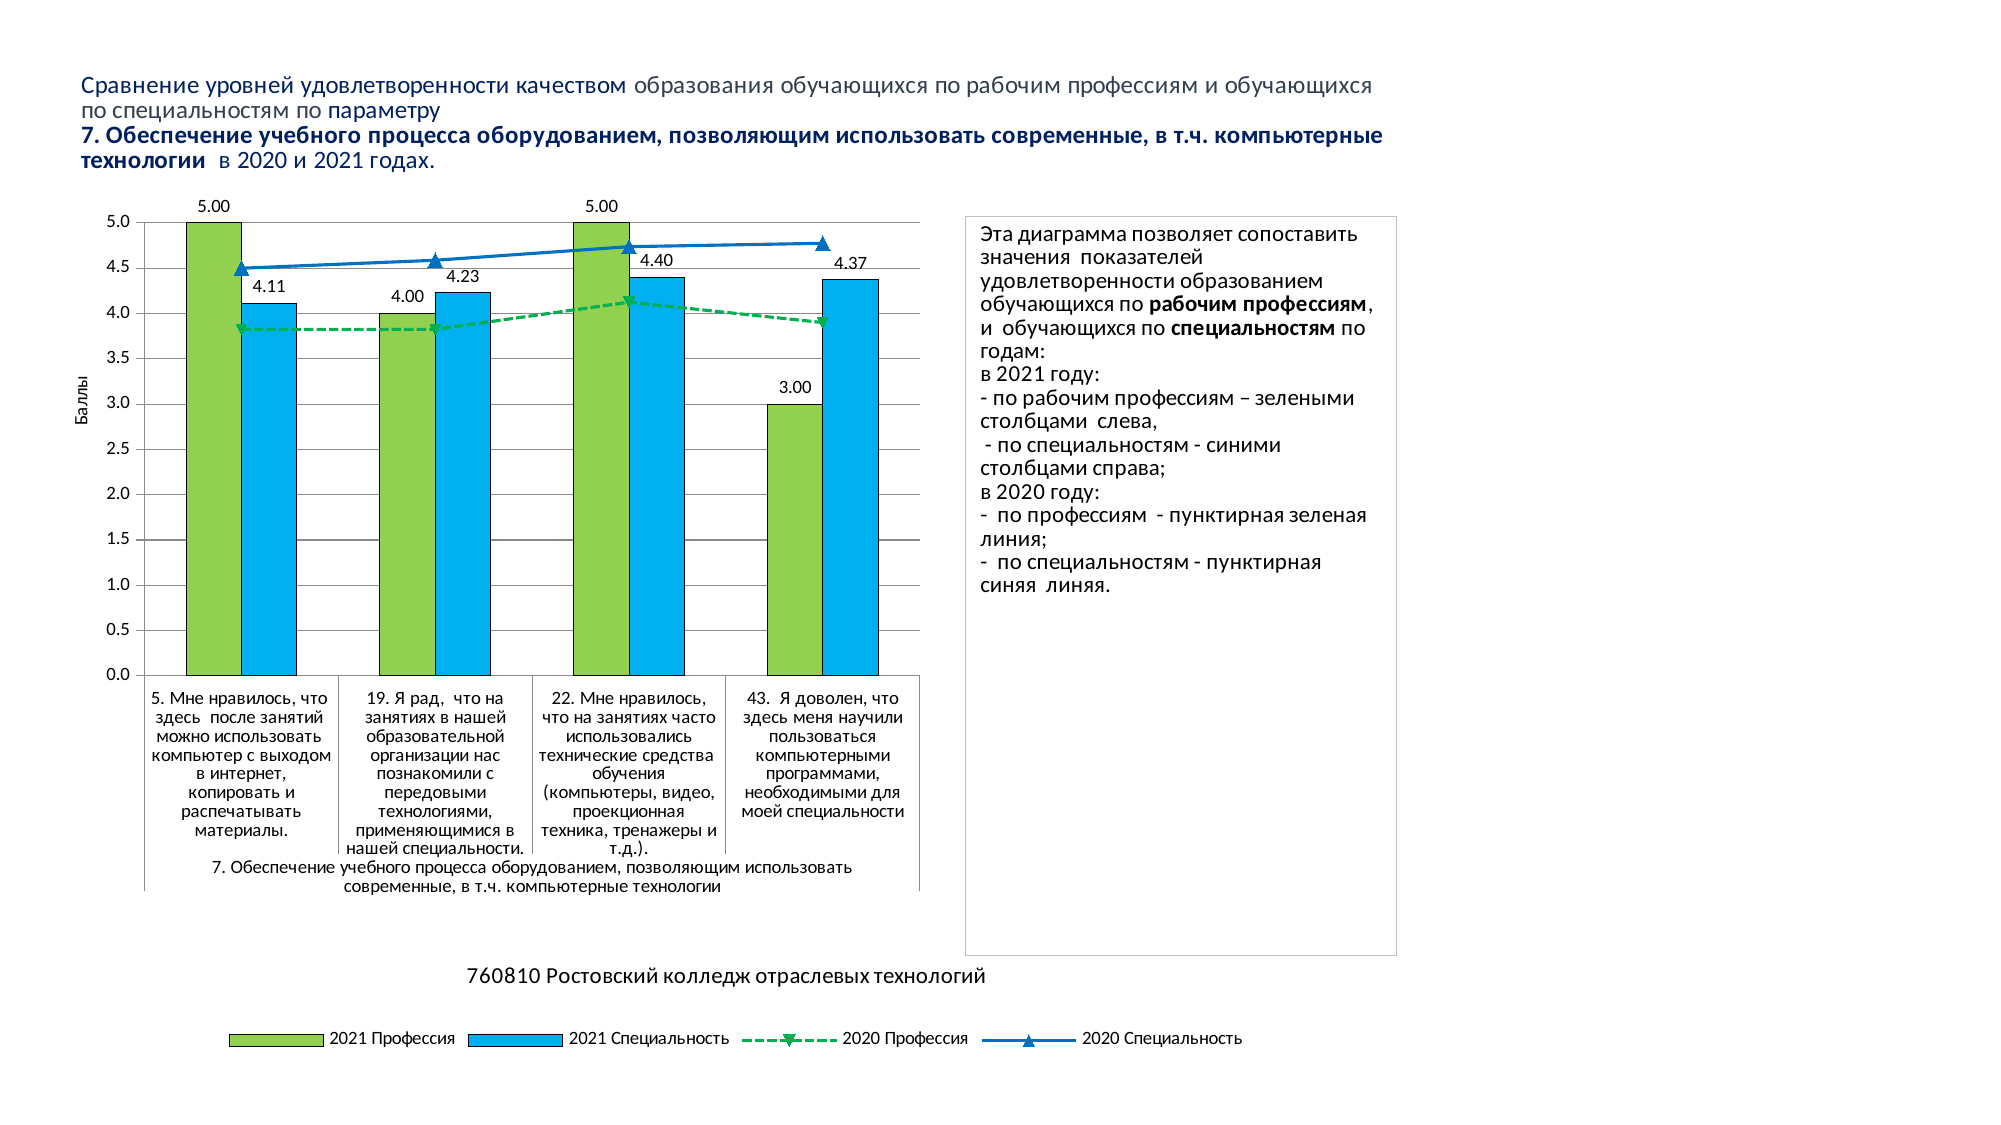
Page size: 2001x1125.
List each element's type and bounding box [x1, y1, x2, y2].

chart [59, 58, 1414, 1056]
